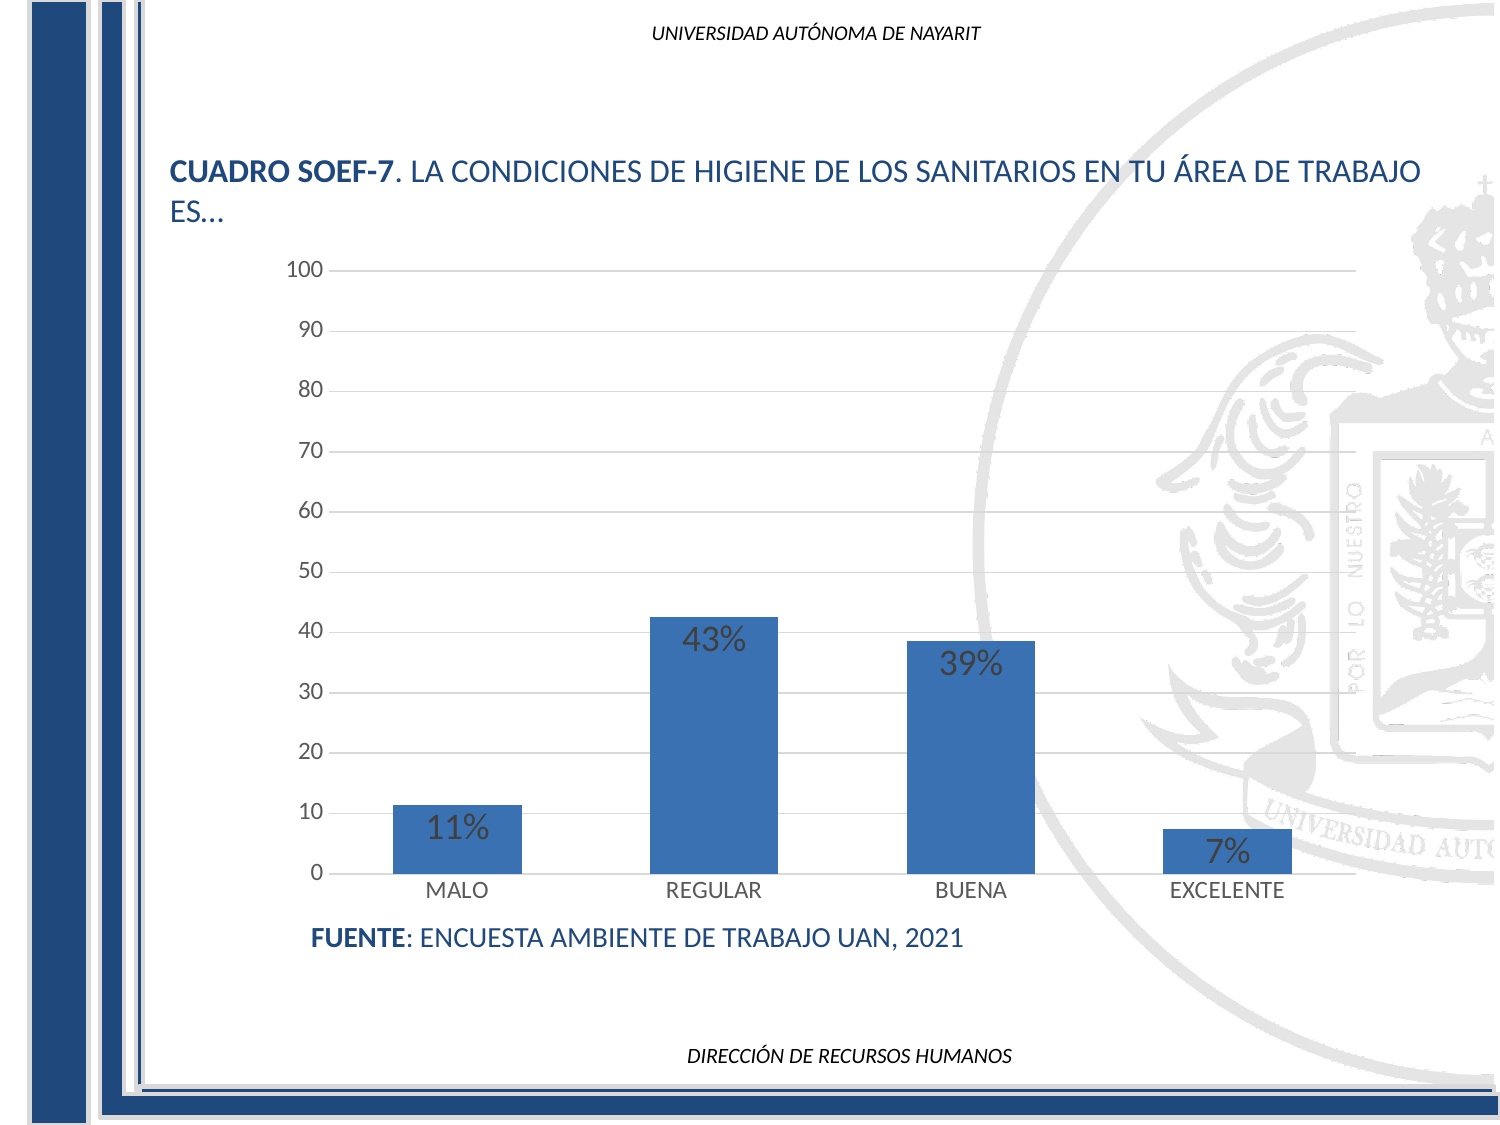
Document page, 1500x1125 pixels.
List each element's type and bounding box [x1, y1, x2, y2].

text_box [29, 0, 1500, 1125]
chart [263, 244, 1379, 919]
